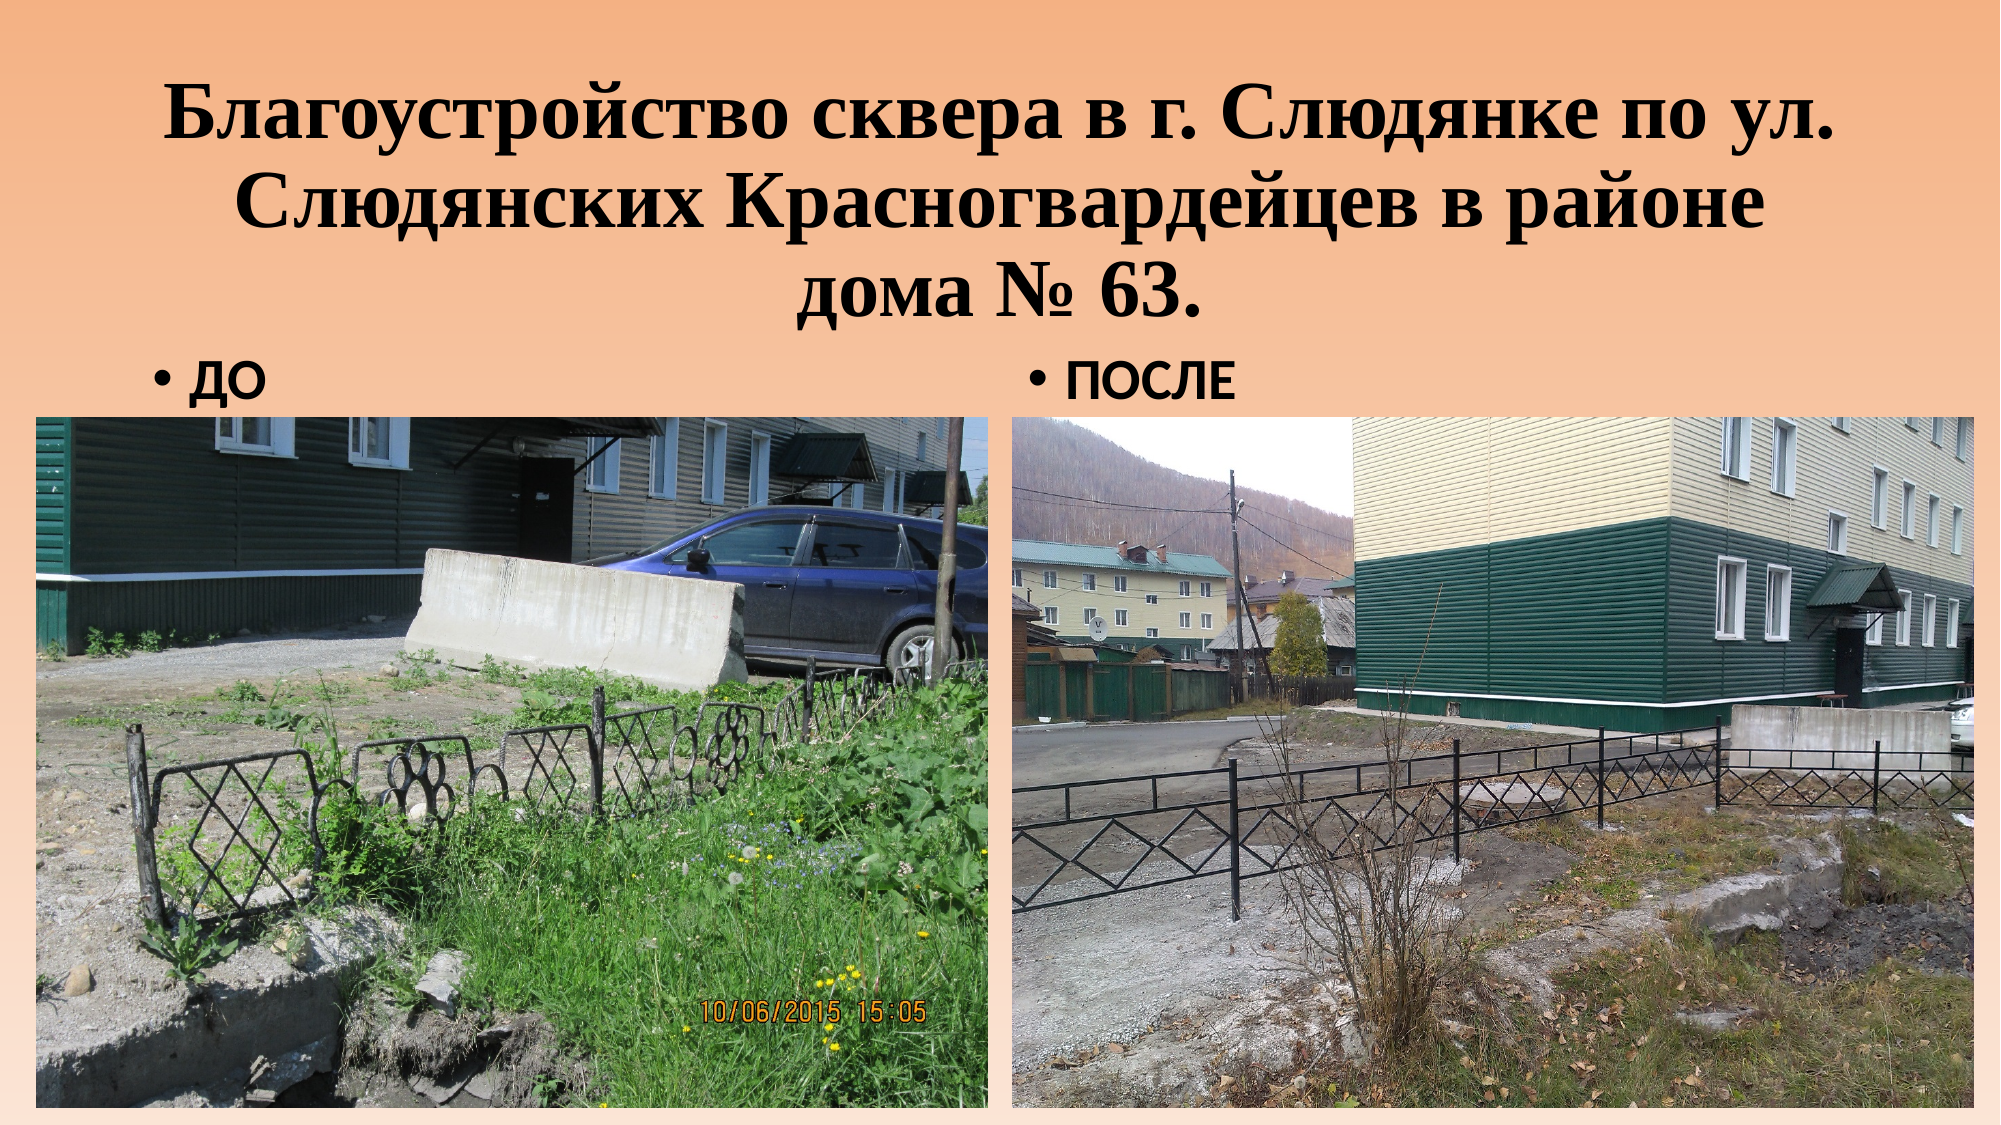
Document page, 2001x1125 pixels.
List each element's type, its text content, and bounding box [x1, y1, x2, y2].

list ДО [137, 342, 988, 417]
title Благоустройство сквера в г. Слюдянке по ул. Слюдянских Красногвардейцев в районе дома № 63. [137, 59, 1863, 343]
list ПОСЛЕ [1012, 342, 1863, 417]
picture [36, 417, 988, 1108]
picture [1012, 417, 1974, 1108]
